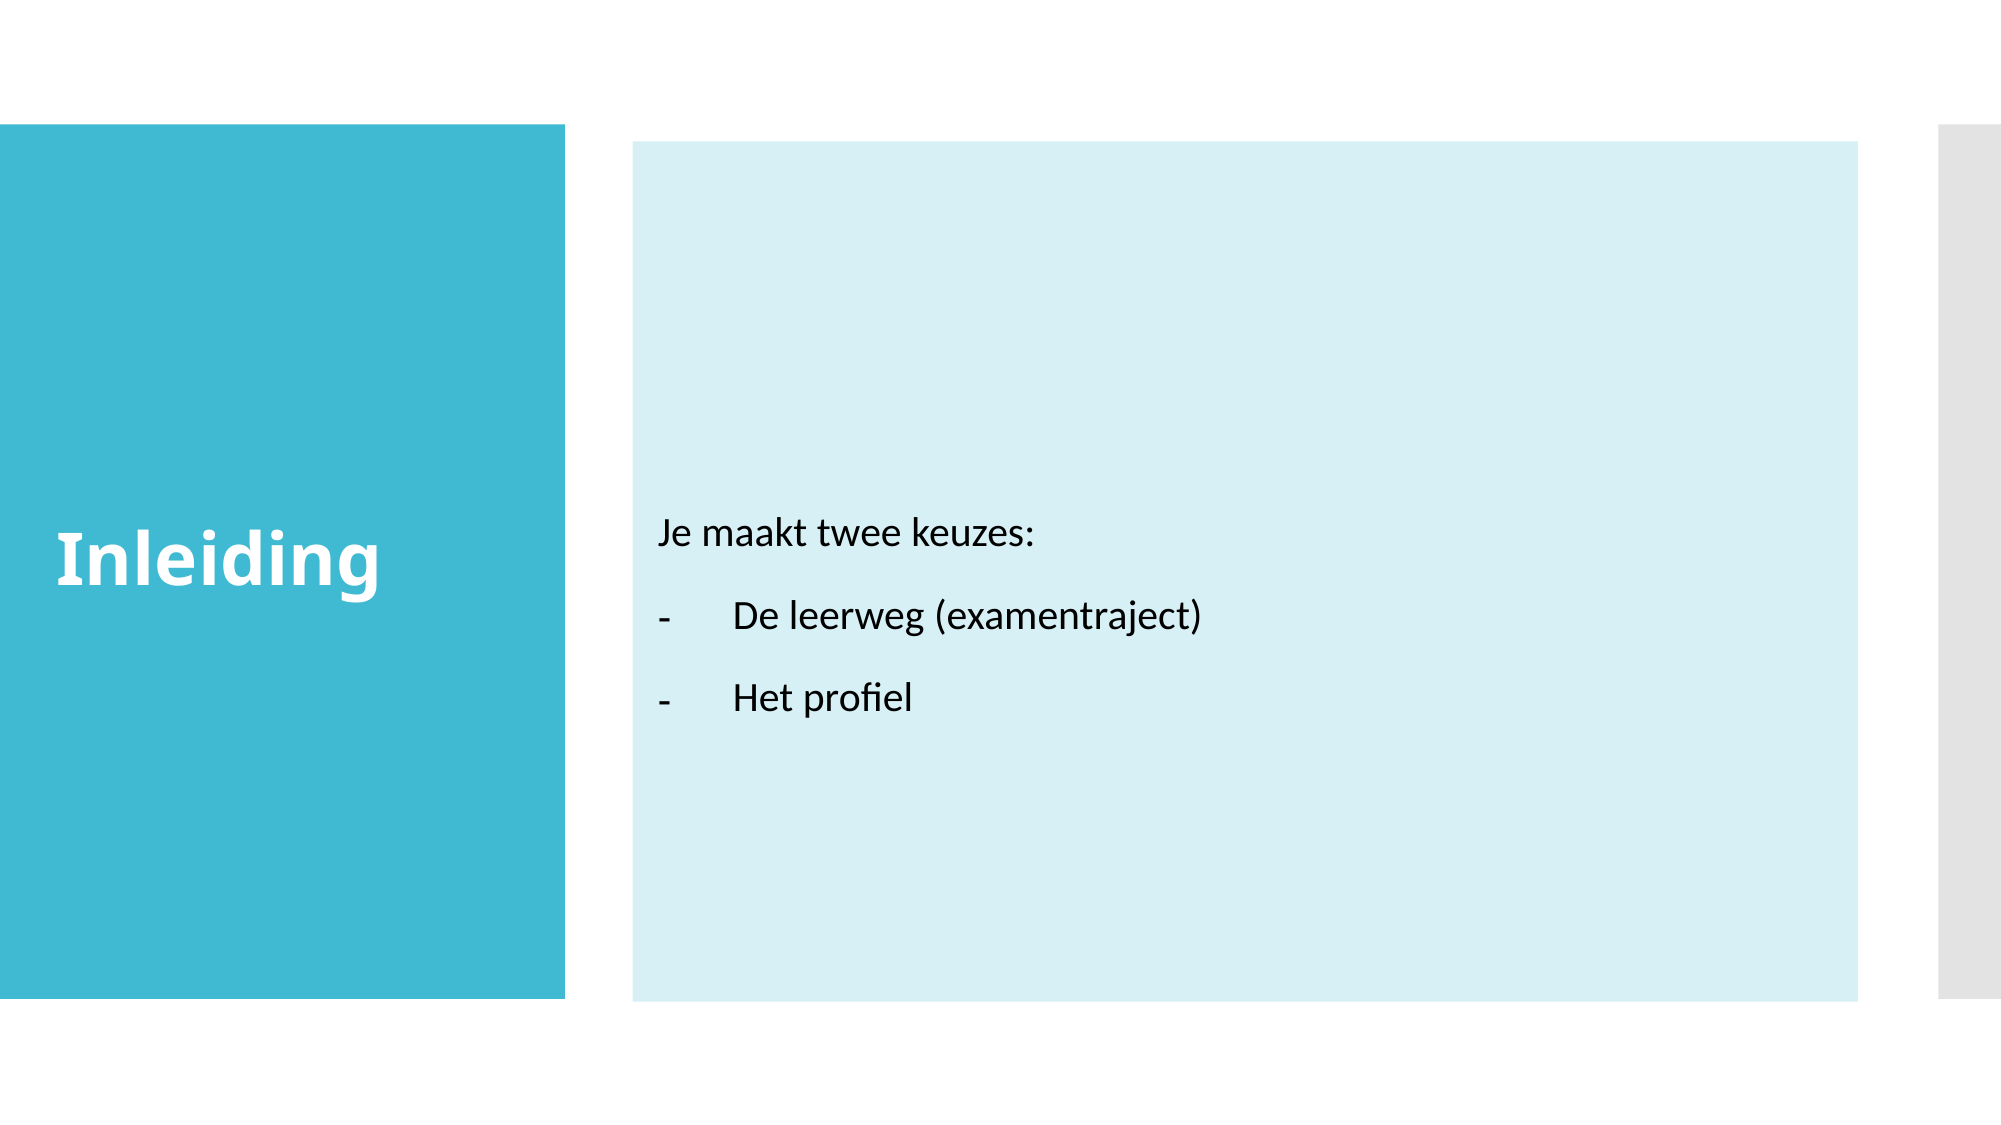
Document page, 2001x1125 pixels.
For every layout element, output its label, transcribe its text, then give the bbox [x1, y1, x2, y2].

title Inleiding [41, 184, 526, 940]
list Je maakt twee keuzes: De leerweg (examentraject) Het profiel [632, 141, 1858, 1002]
